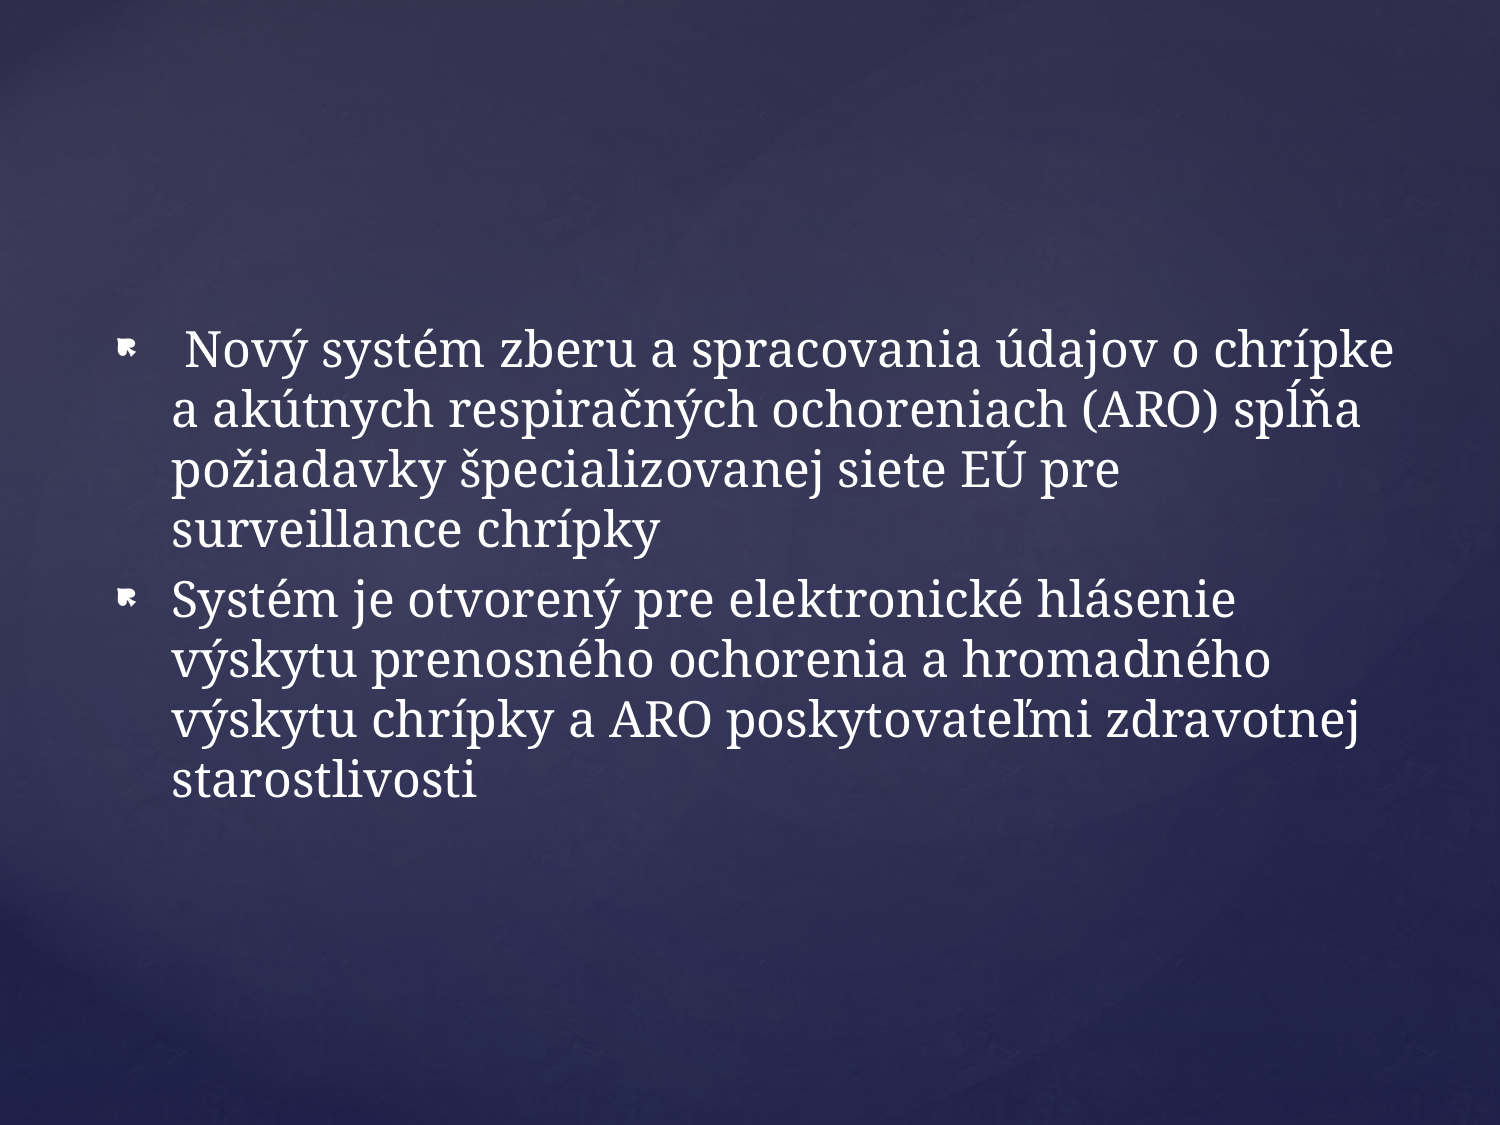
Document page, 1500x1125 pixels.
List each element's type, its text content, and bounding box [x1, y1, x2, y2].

list Nový systém zberu a spracovania údajov o chrípke a akútnych respiračných ochoreniach (ARO) spĺňa požiadavky špecializovanej siete EÚ pre surveillance chrípky Systém je otvorený pre elektronické hlásenie výskytu prenosného ochorenia a hromadného výskytu chrípky a ARO poskytovateľmi zdravotnej starostlivosti [100, 42, 1424, 1083]
